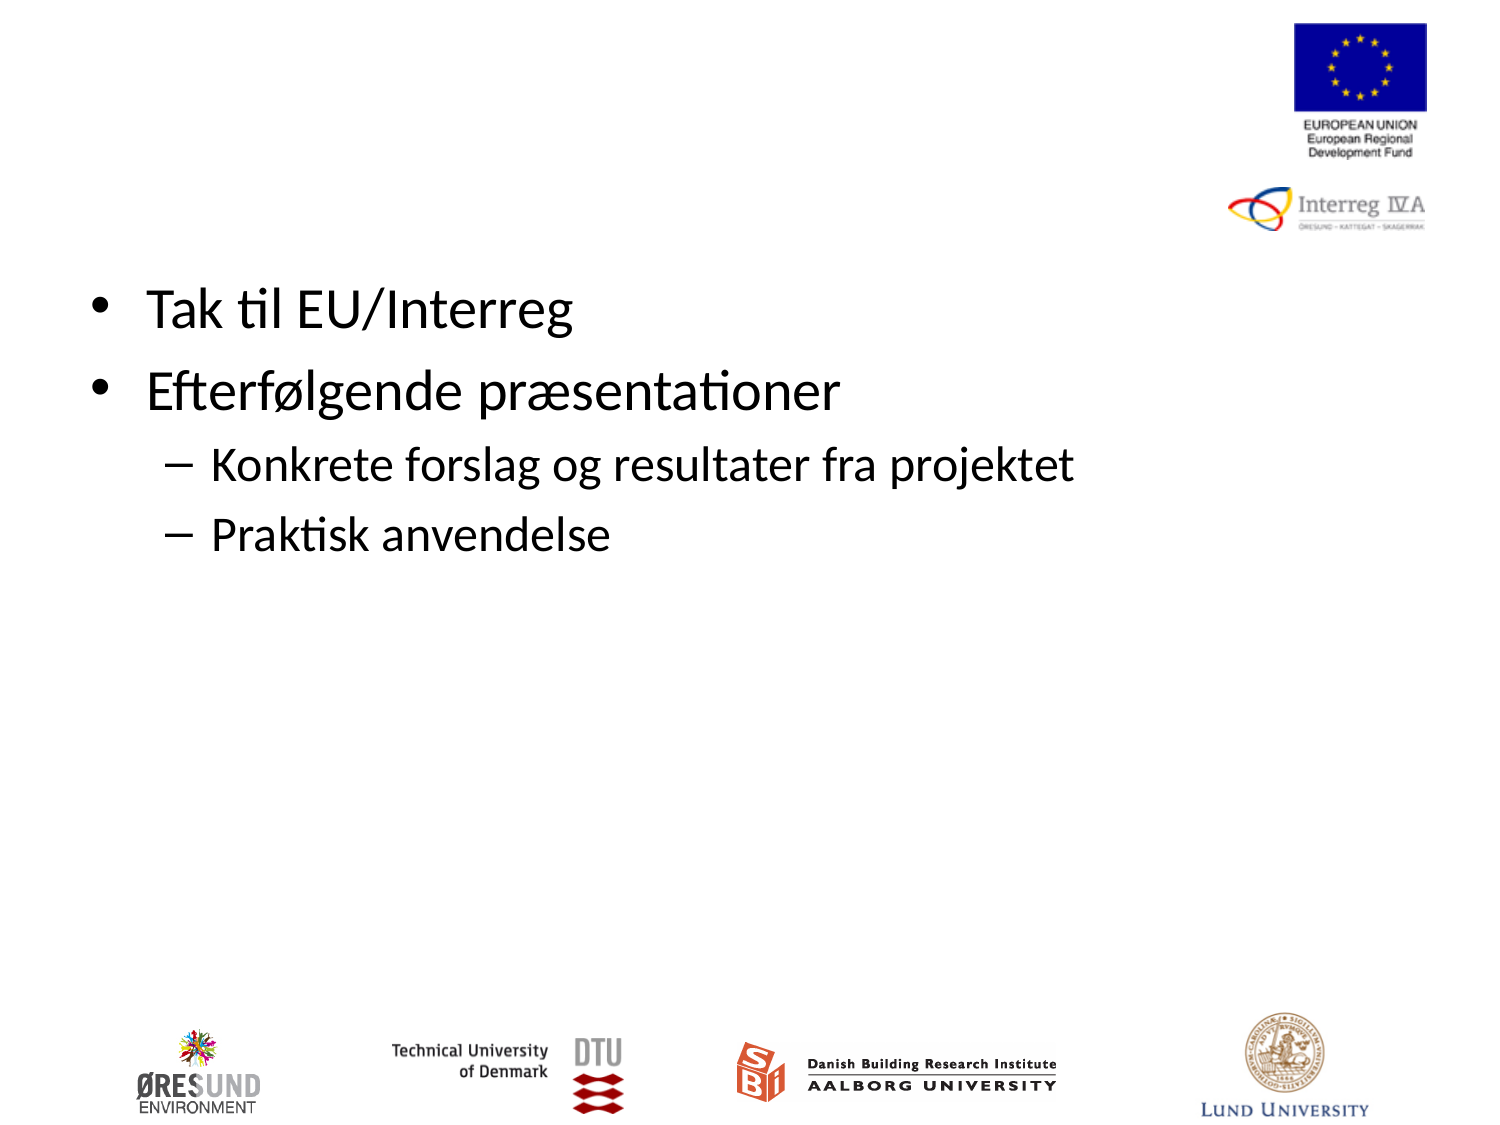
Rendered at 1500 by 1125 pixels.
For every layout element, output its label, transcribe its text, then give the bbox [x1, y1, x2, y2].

picture [392, 1038, 624, 1114]
list Tak til EU/Interreg Efterfølgende præsentationer Konkrete forslag og resultater fra projektet Praktisk anvendelse [75, 262, 1425, 1005]
picture [1169, 1006, 1400, 1123]
picture [1294, 23, 1427, 160]
picture [1228, 187, 1425, 231]
picture [116, 1023, 279, 1119]
